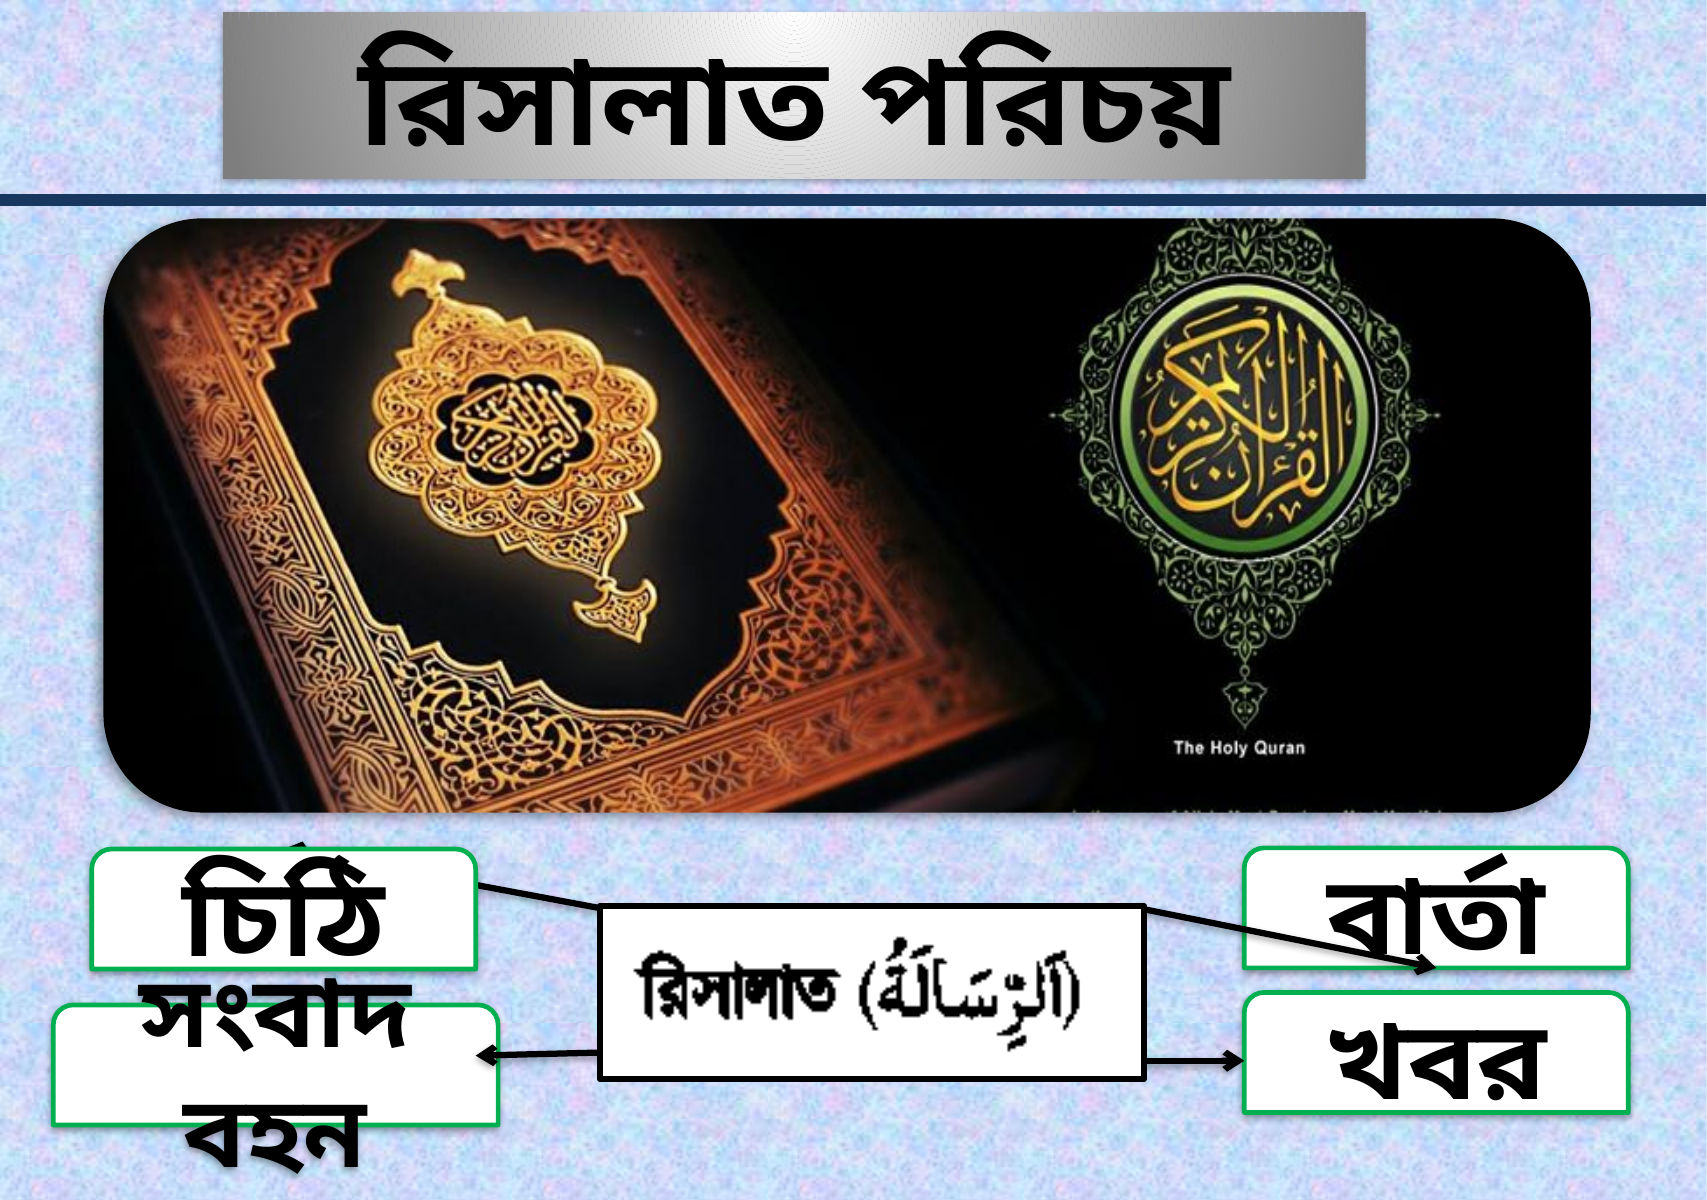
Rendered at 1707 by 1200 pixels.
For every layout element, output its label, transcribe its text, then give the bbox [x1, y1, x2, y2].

text_box বার্তা [1243, 847, 1630, 969]
text_box চিঠি [90, 848, 477, 970]
picture [0, 0, 1707, 199]
text_box সংবাদ বহন [52, 1004, 499, 1126]
text_box খবর [1243, 991, 1630, 1114]
picture [0, 201, 1707, 1200]
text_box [475, 1052, 597, 1056]
text_box রিসালাত পরিচয় [222, 12, 1366, 179]
